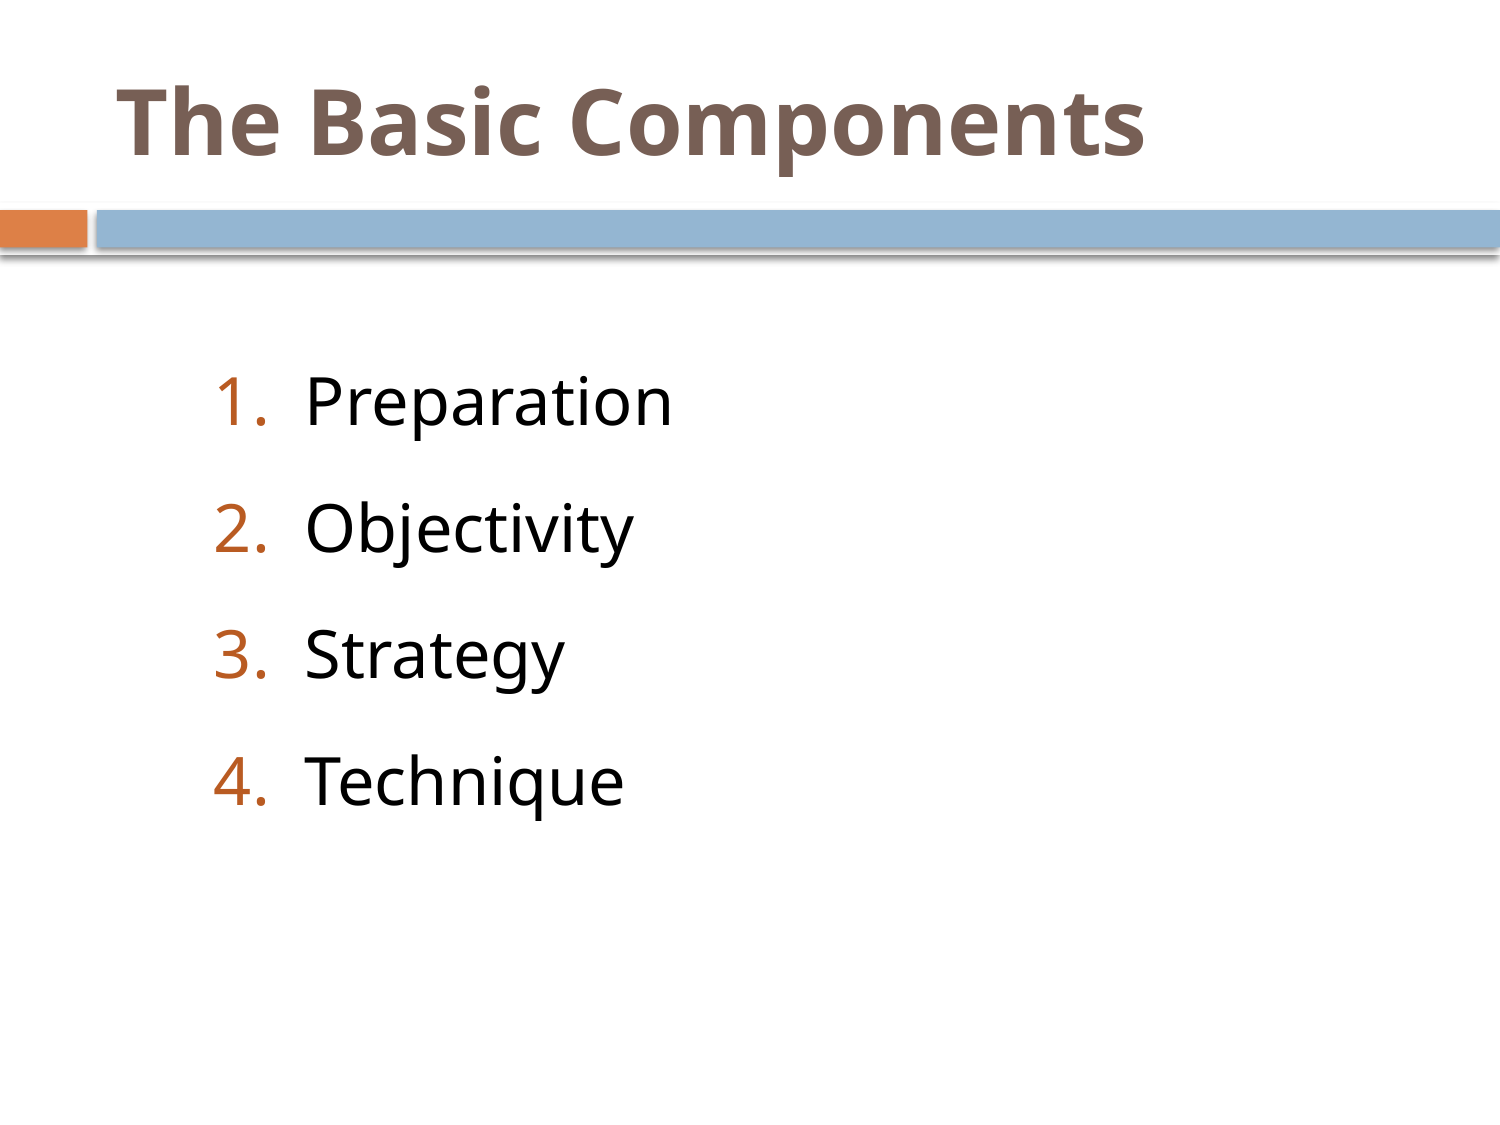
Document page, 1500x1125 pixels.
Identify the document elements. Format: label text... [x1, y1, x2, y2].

list 1. Preparation 2. Objectivity 3. Strategy 4. Technique [199, 351, 1289, 1000]
title The Basic Components [100, 37, 1438, 200]
